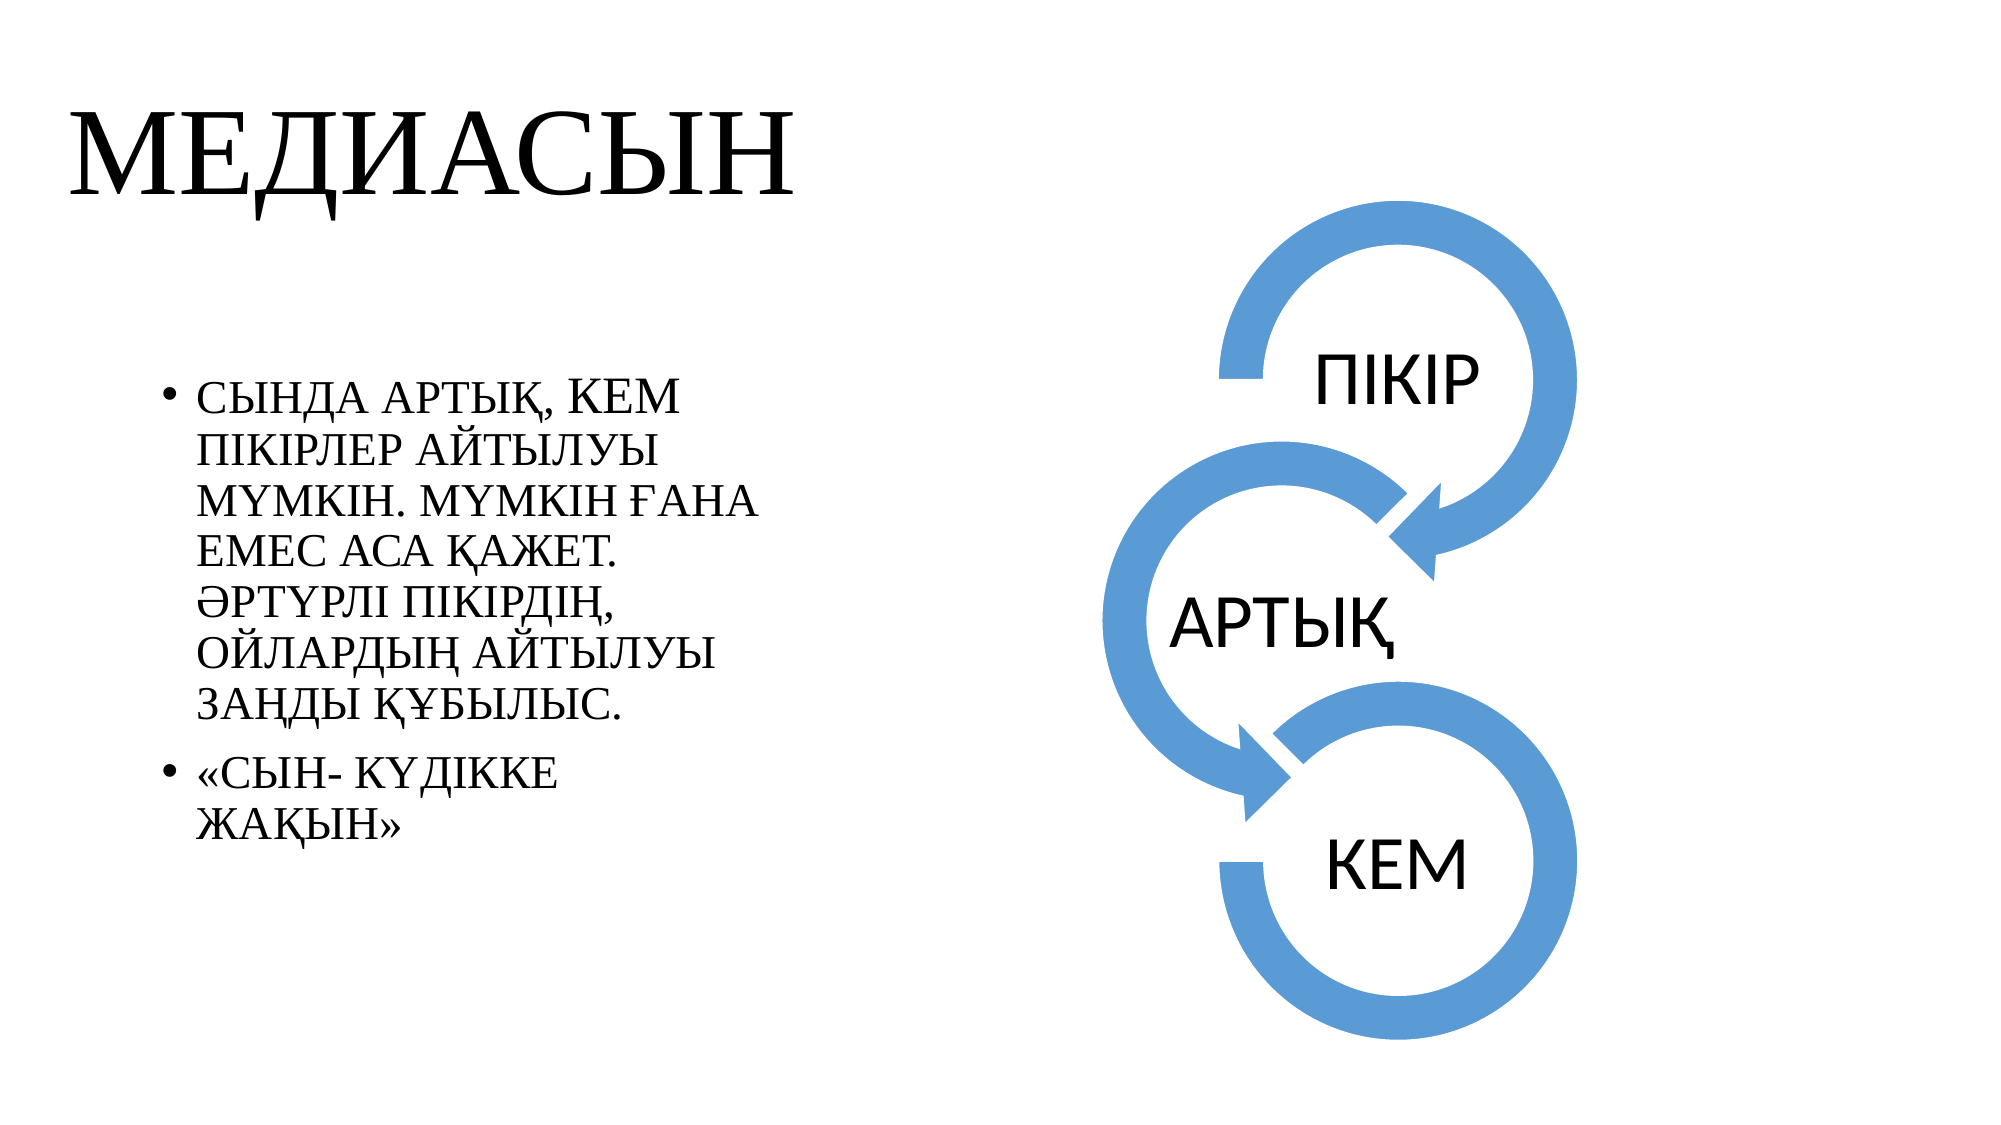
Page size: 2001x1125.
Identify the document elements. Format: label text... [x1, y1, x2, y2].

list СЫНДА АРТЫҚ, КЕМ ПІКІРЛЕР АЙТЫЛУЫ МҮМКІН. МҮМКІН ҒАНА ЕМЕС АСА ҚАЖЕТ. ӘРТҮРЛІ ПІКІРДІҢ, ОЙЛАРДЫҢ АЙТЫЛУЫ ЗАҢДЫ ҚҰБЫЛЫС. «СЫН- КҮДІККЕ ЖАҚЫН» [146, 360, 781, 911]
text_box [874, 170, 1805, 1041]
text_box МЕДИАСЫН [52, 79, 1210, 230]
